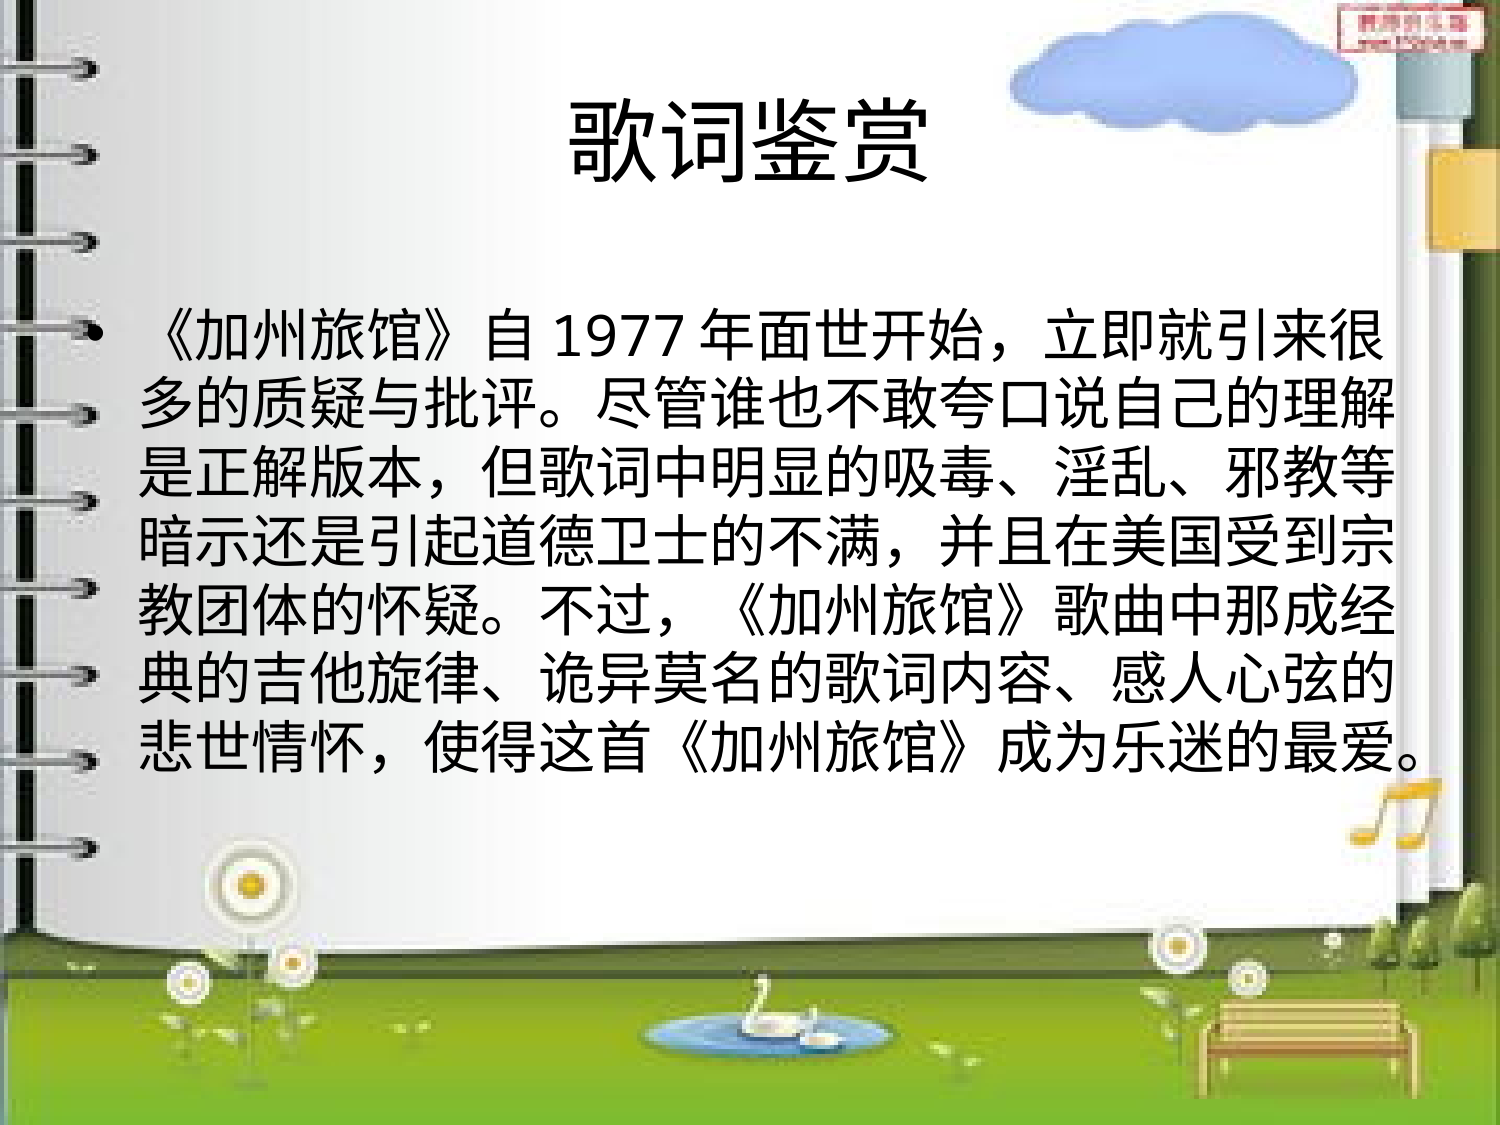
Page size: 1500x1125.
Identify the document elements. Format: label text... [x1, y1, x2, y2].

title 歌词鉴赏 [75, 45, 1425, 210]
picture [0, 0, 1500, 1125]
list 《加州旅馆》自1977年面世开始，立即就引来很多的质疑与批评。尽管谁也不敢夸口说自己的理解是正解版本，但歌词中明显的吸毒、淫乱、邪教等暗示还是引起道德卫士的不满，并且在美国受到宗教团体的怀疑。不过，《加州旅馆》歌曲中那成经典的吉他旋律、诡异莫名的歌词内容、感人心弦的悲世情怀，使得这首《加州旅馆》成为乐迷的最爱。 [70, 210, 1425, 1005]
